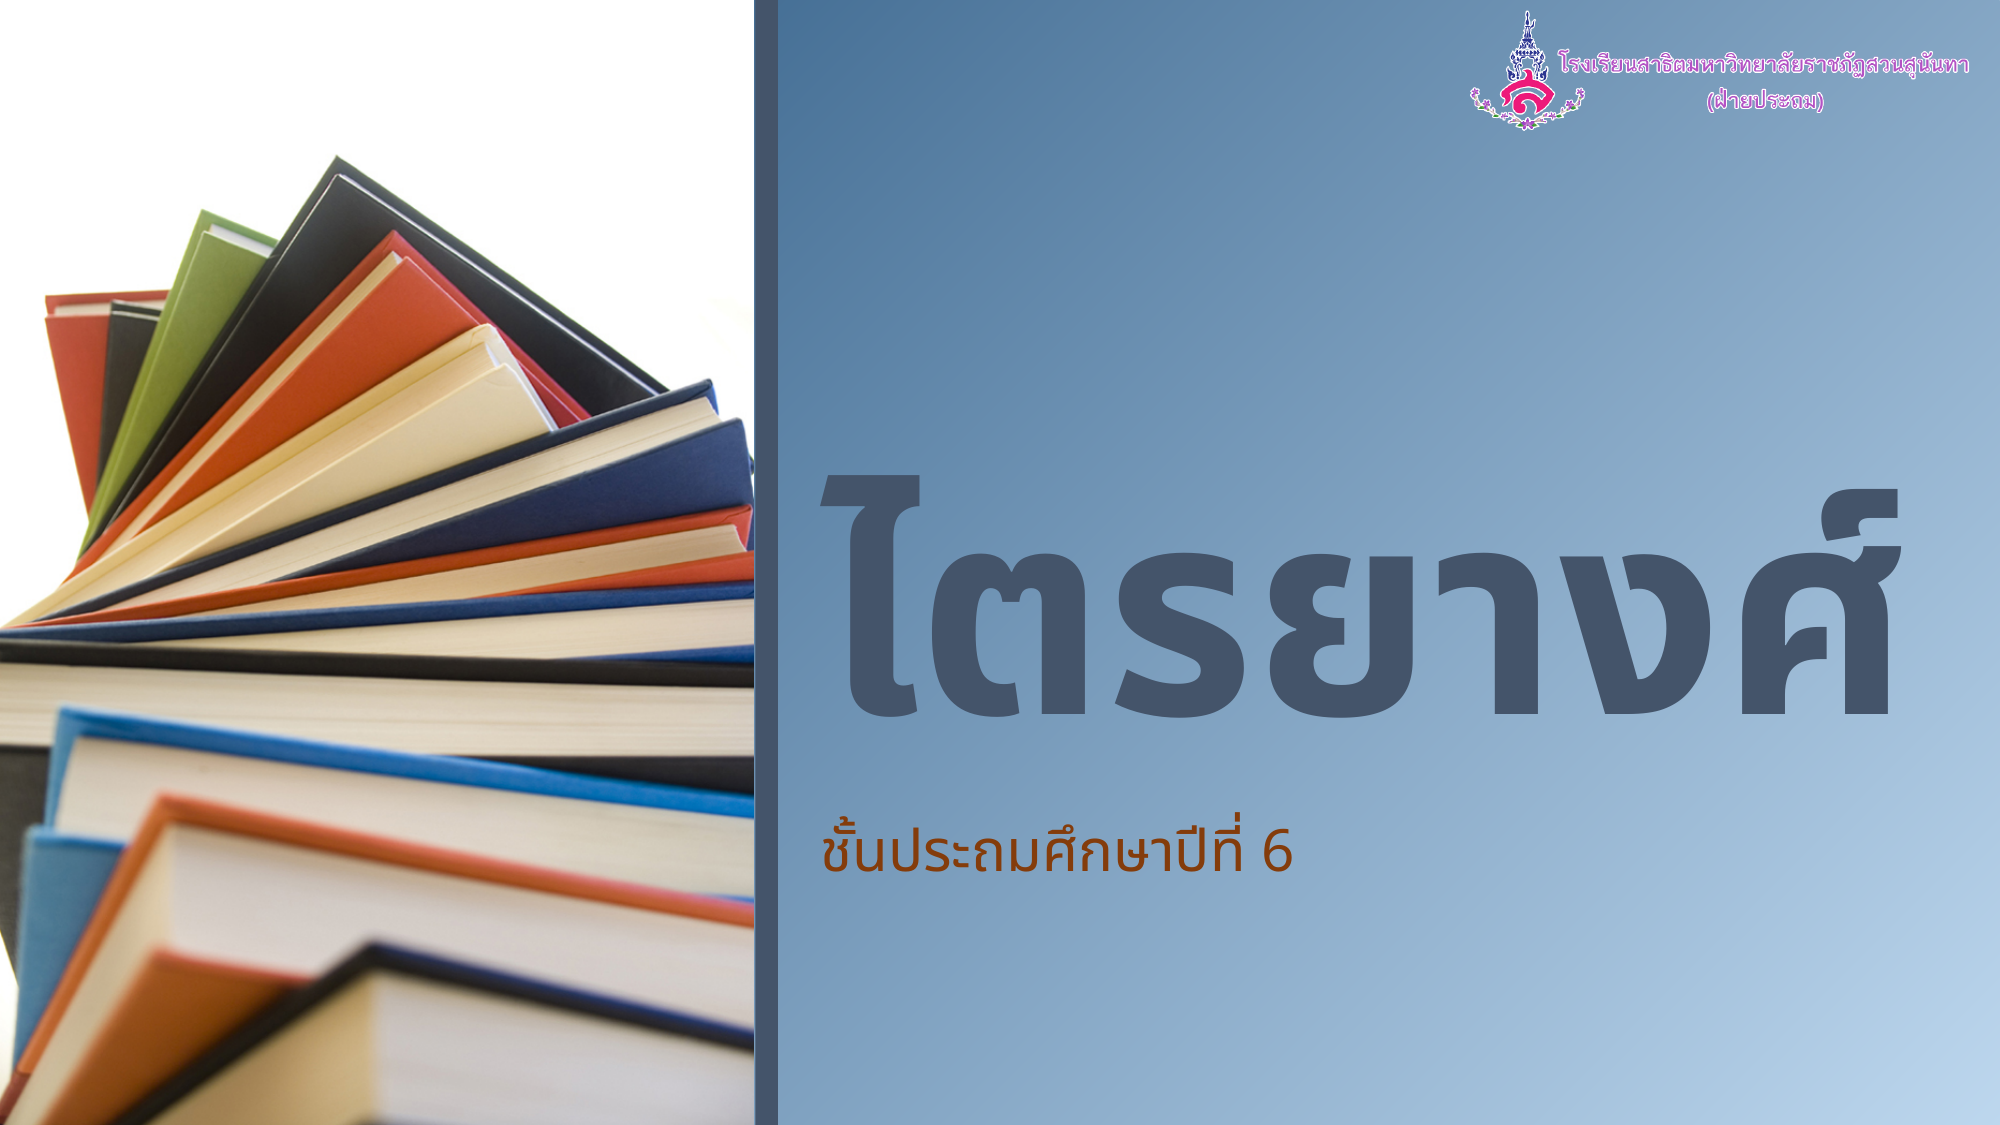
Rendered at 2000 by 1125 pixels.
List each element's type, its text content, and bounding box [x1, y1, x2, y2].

picture [0, 0, 754, 1125]
subtitle ชั้นประถมศึกษาปีที่ 6 [800, 808, 1951, 1013]
title ไตรยางศ์ [800, 245, 1951, 787]
picture [1456, 0, 2000, 157]
